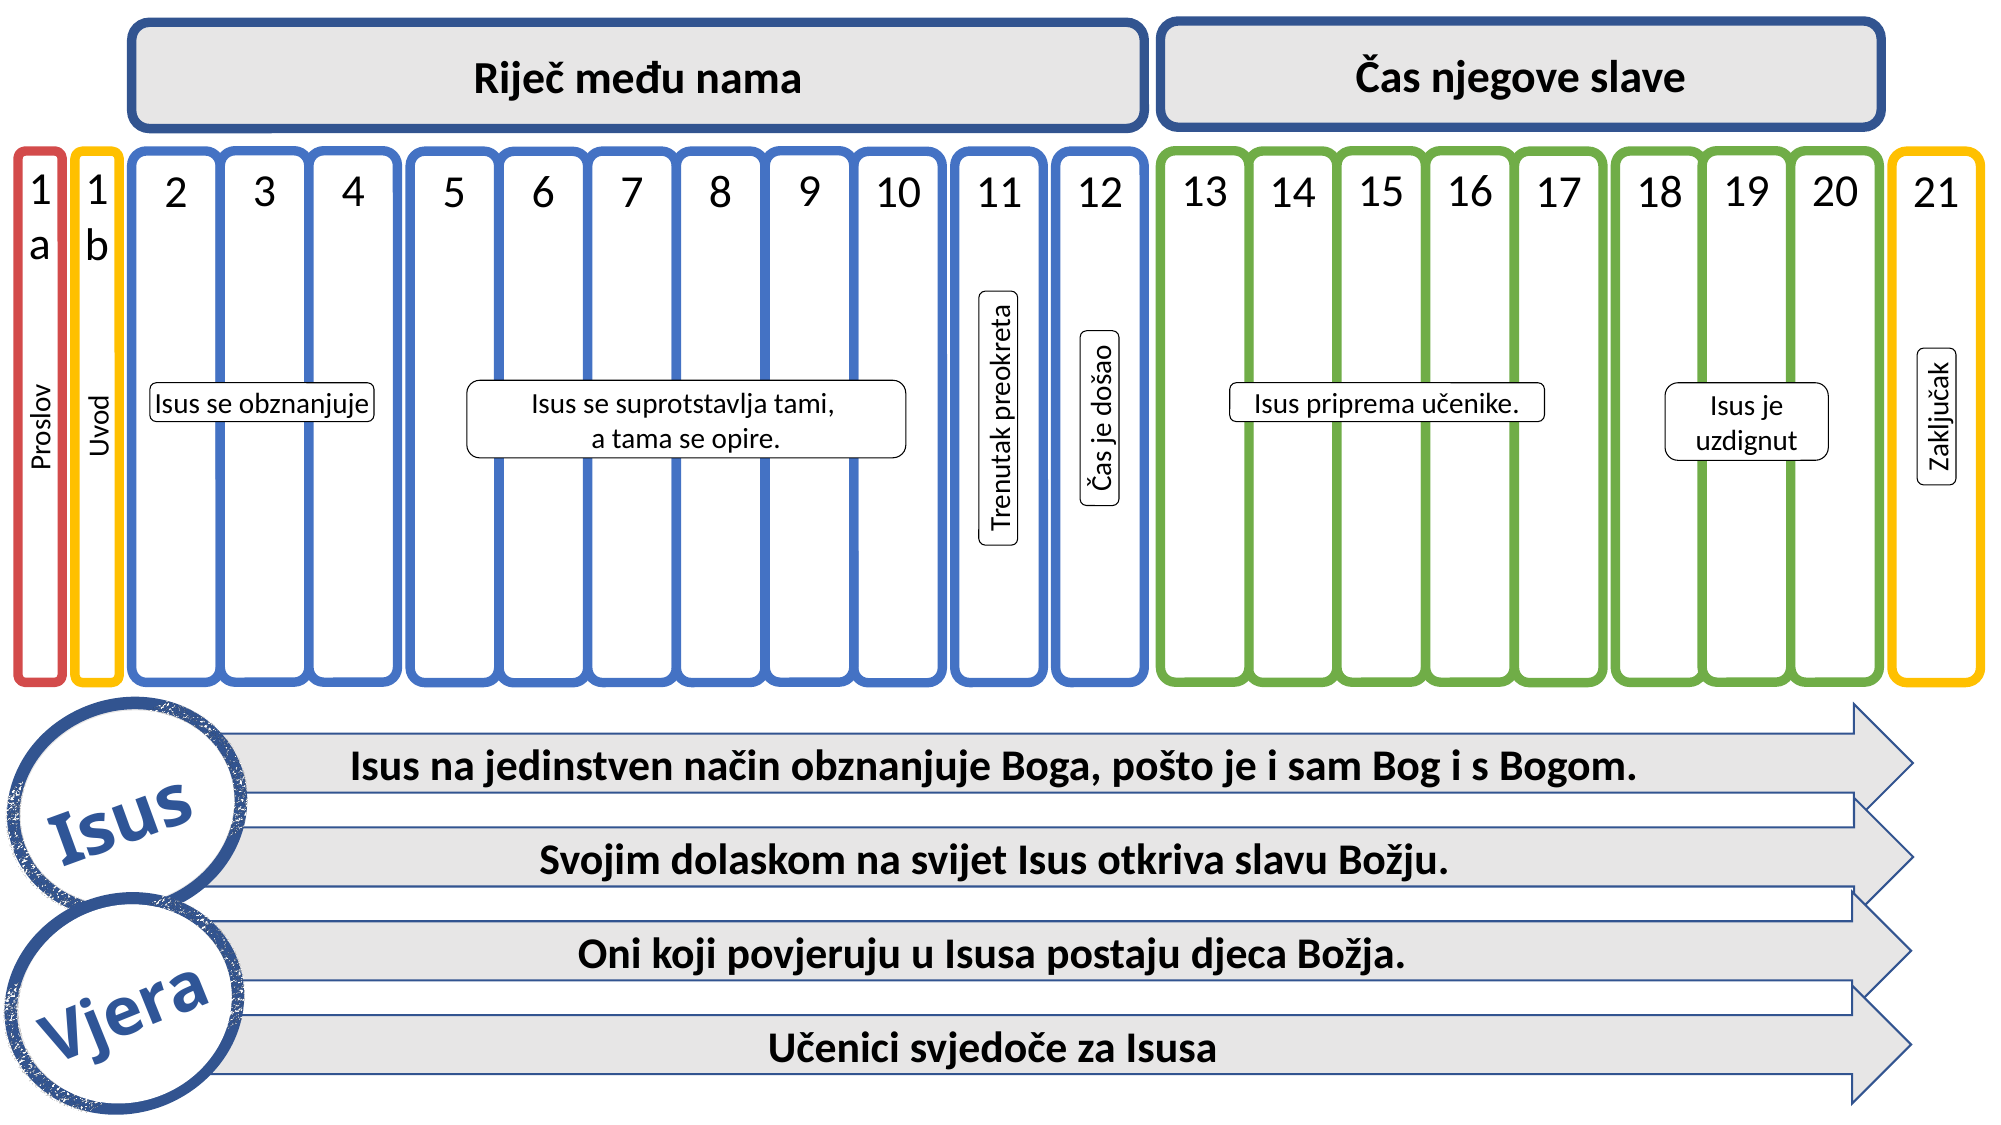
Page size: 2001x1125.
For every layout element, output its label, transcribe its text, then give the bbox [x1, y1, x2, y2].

text_box 4 [307, 149, 399, 684]
text_box Trenutak preokreta [978, 291, 1018, 546]
text_box 15 [1335, 149, 1426, 382]
text_box 12 [1054, 150, 1146, 684]
text_box 10 [854, 150, 944, 684]
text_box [3, 699, 250, 917]
text_box 13 [1159, 149, 1251, 684]
text_box 21 [1890, 150, 1982, 684]
text_box 11 [953, 150, 1045, 684]
text_box 16 [1424, 422, 1516, 684]
text_box 7 [586, 150, 676, 380]
text_box 18 [1614, 149, 1703, 684]
text_box Isus se obznanjuje [149, 382, 374, 422]
text_box 15 [1335, 422, 1426, 684]
text_box 3 [219, 149, 309, 382]
text_box 17 [1514, 150, 1605, 684]
text_box Čas njegove slave [1159, 19, 1883, 129]
text_box 9 [765, 458, 855, 684]
text_box 1b [73, 150, 121, 684]
text_box 20 [1789, 149, 1881, 684]
text_box Učenici svjedoče za Isusa [248, 983, 1913, 1107]
text_box 9 [765, 149, 855, 380]
text_box Oni koji povjeruju u Isusa postaju djeca Božja. [248, 889, 1913, 997]
text_box Proslov [18, 368, 60, 486]
text_box Isus na jedinstven način obznanjuje Boga, pošto je i sam Bog i s Bogom. [250, 701, 1915, 825]
text_box Uvod [77, 381, 117, 472]
text_box 14 [1249, 422, 1337, 684]
text_box Čas je došao [1080, 330, 1119, 506]
text_box Svojim dolaskom na svijet Isus otkriva slavu Božju. [250, 795, 1915, 905]
text_box Isus je uzdignut [1665, 382, 1829, 461]
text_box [0, 895, 248, 1113]
text_box Isus priprema učenike. [1229, 382, 1545, 422]
text_box Riječ među nama [130, 21, 1146, 130]
text_box 1a [16, 149, 64, 684]
text_box 8 [675, 150, 766, 380]
text_box 19 [1701, 461, 1791, 684]
text_box 19 [1701, 149, 1791, 382]
text_box 7 [586, 458, 676, 684]
text_box 8 [675, 458, 766, 684]
text_box 3 [219, 422, 309, 684]
text_box 5 [409, 150, 500, 684]
text_box Isus se suprotstavlja tami, a tama se opire. [466, 380, 906, 458]
text_box 14 [1249, 149, 1337, 382]
text_box 16 [1424, 149, 1516, 382]
text_box 6 [499, 150, 587, 380]
text_box 2 [130, 149, 220, 684]
text_box Zaključak [1917, 348, 1957, 485]
text_box 6 [499, 458, 588, 684]
